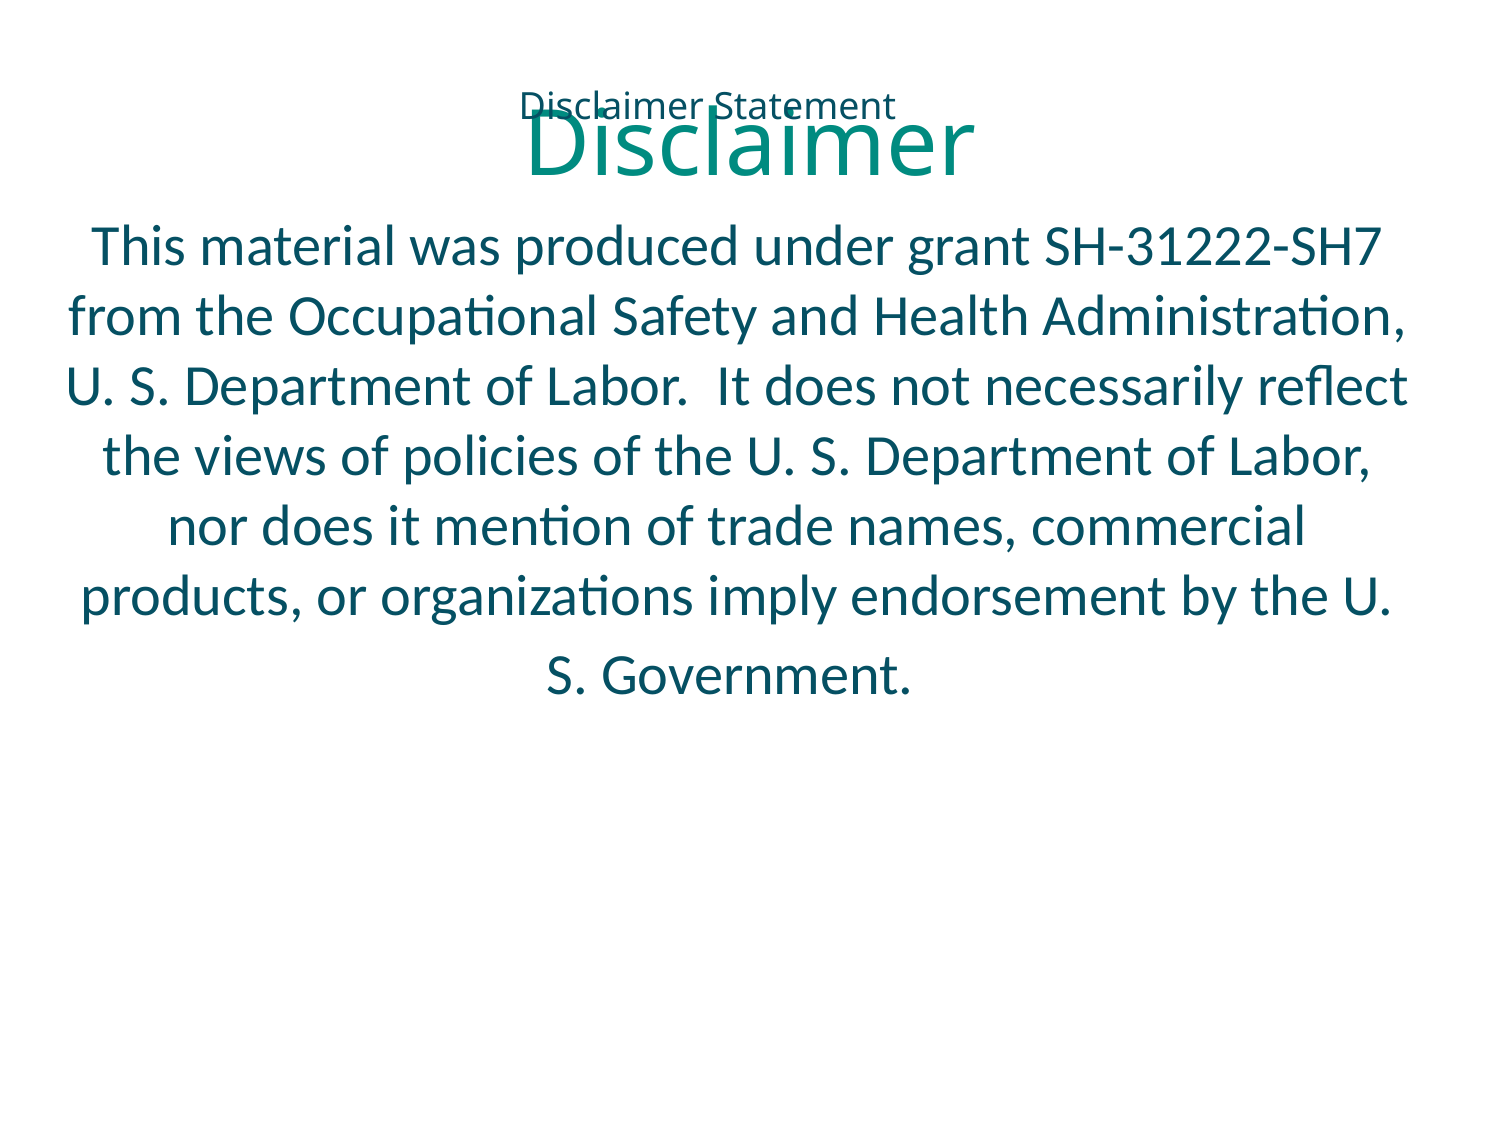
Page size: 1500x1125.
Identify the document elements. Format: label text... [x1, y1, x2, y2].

text_box Disclaimer Statement [503, 74, 912, 135]
title Disclaimer [74, 44, 1426, 199]
list This material was produced under grant SH-31222-SH7 from the Occupational Safety and Health Administration, U. S. Department of Labor. It does not necessarily reflect the views of policies of the U. S. Department of Labor, nor does it mention of trade names, commercial products, or organizations imply endorsement by the U. S. Government. [49, 199, 1426, 1015]
